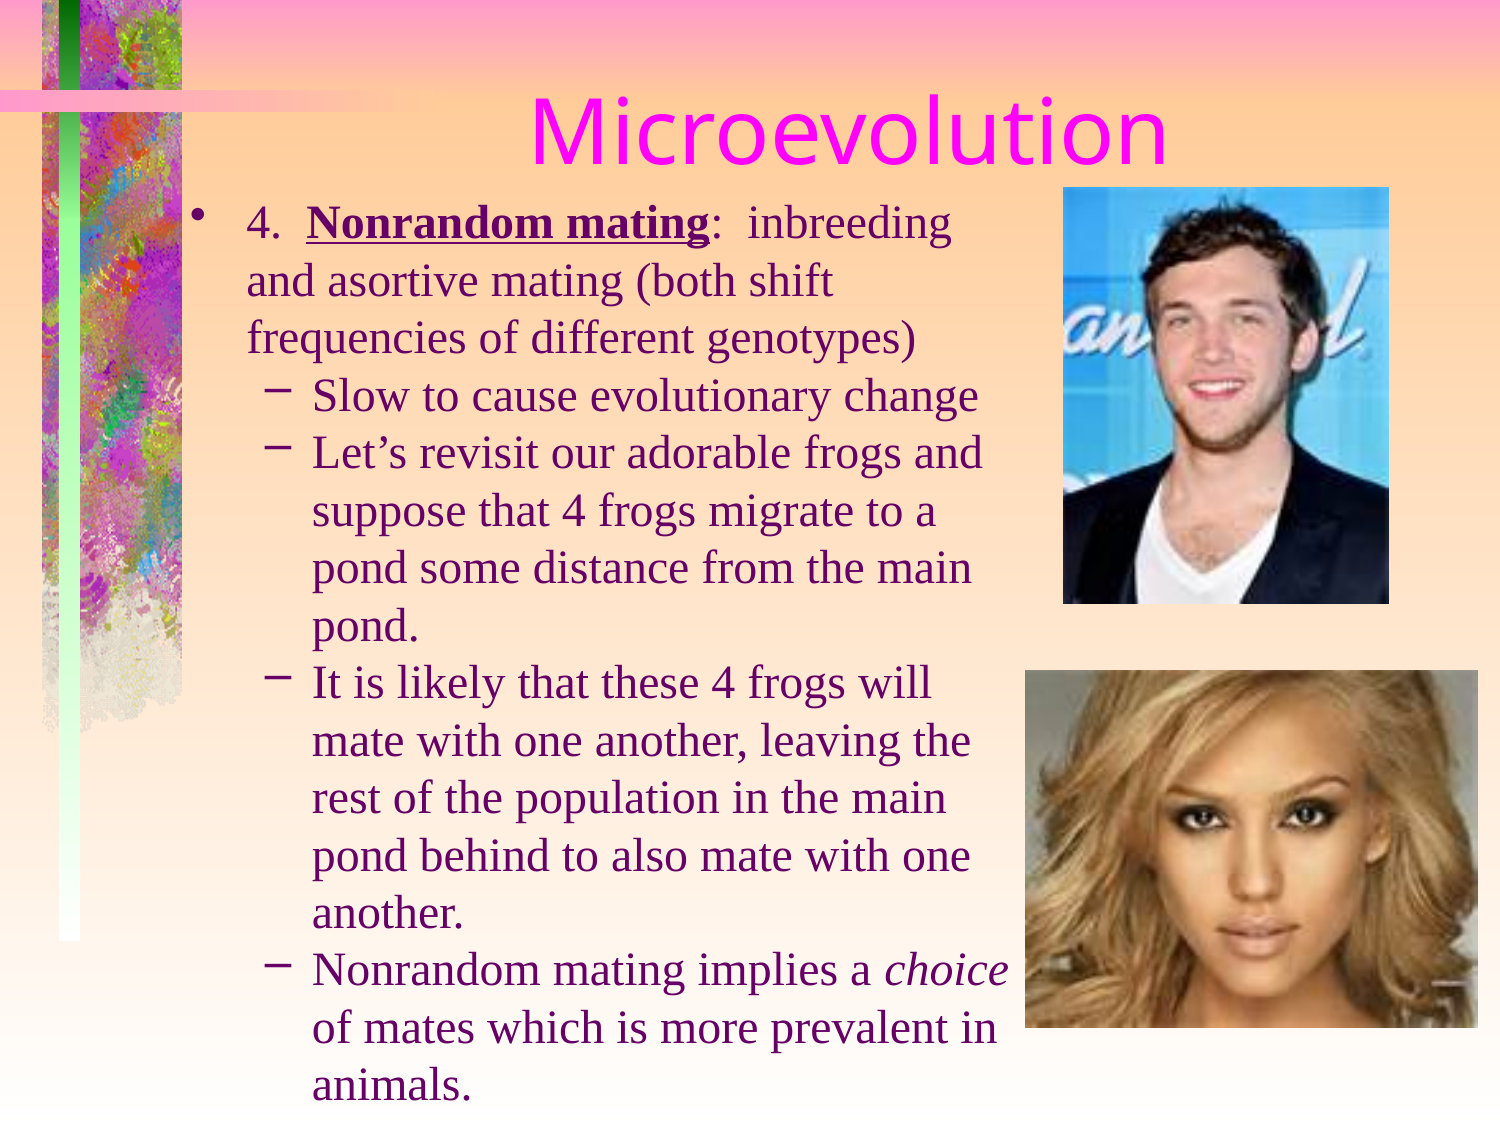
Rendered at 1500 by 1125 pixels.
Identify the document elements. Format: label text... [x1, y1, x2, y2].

picture [80, 0, 182, 90]
picture [1024, 670, 1479, 1028]
picture [42, 0, 59, 90]
list 4. Nonrandom mating: inbreeding and asortive mating (both shift frequencies of different genotypes) Slow to cause evolutionary change Let’s revisit our adorable frogs and suppose that 4 frogs migrate to a pond some distance from the main pond. It is likely that these 4 frogs will mate with one another, leaving the rest of the population in the main pond behind to also mate with one another. Nonrandom mating implies a choice of mates which is more prevalent in animals. [174, 183, 1026, 1025]
title Microevolution [212, 34, 1488, 223]
picture [42, 111, 59, 821]
picture [80, 111, 182, 821]
picture [1063, 187, 1390, 604]
